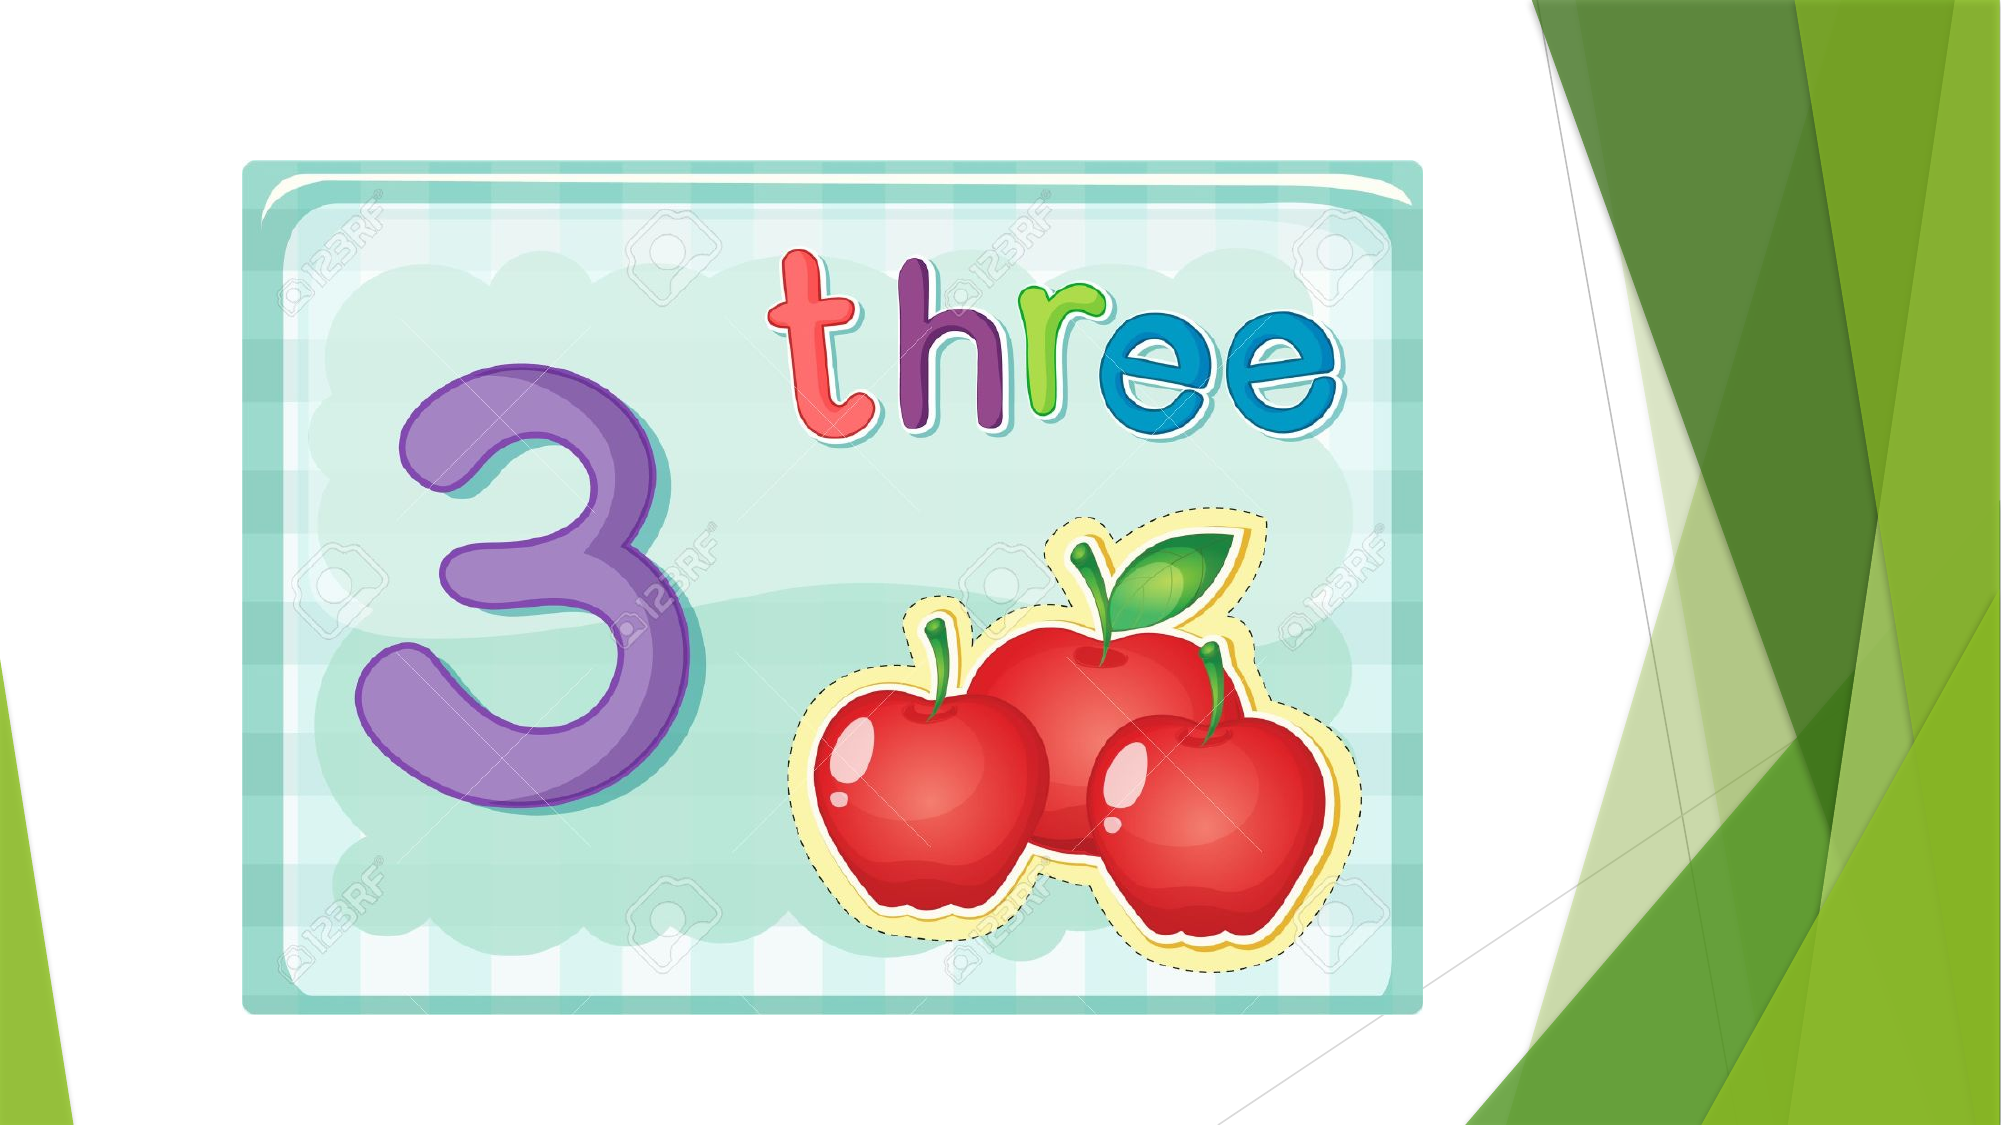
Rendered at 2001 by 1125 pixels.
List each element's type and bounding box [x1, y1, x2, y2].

picture [242, 159, 1424, 1016]
